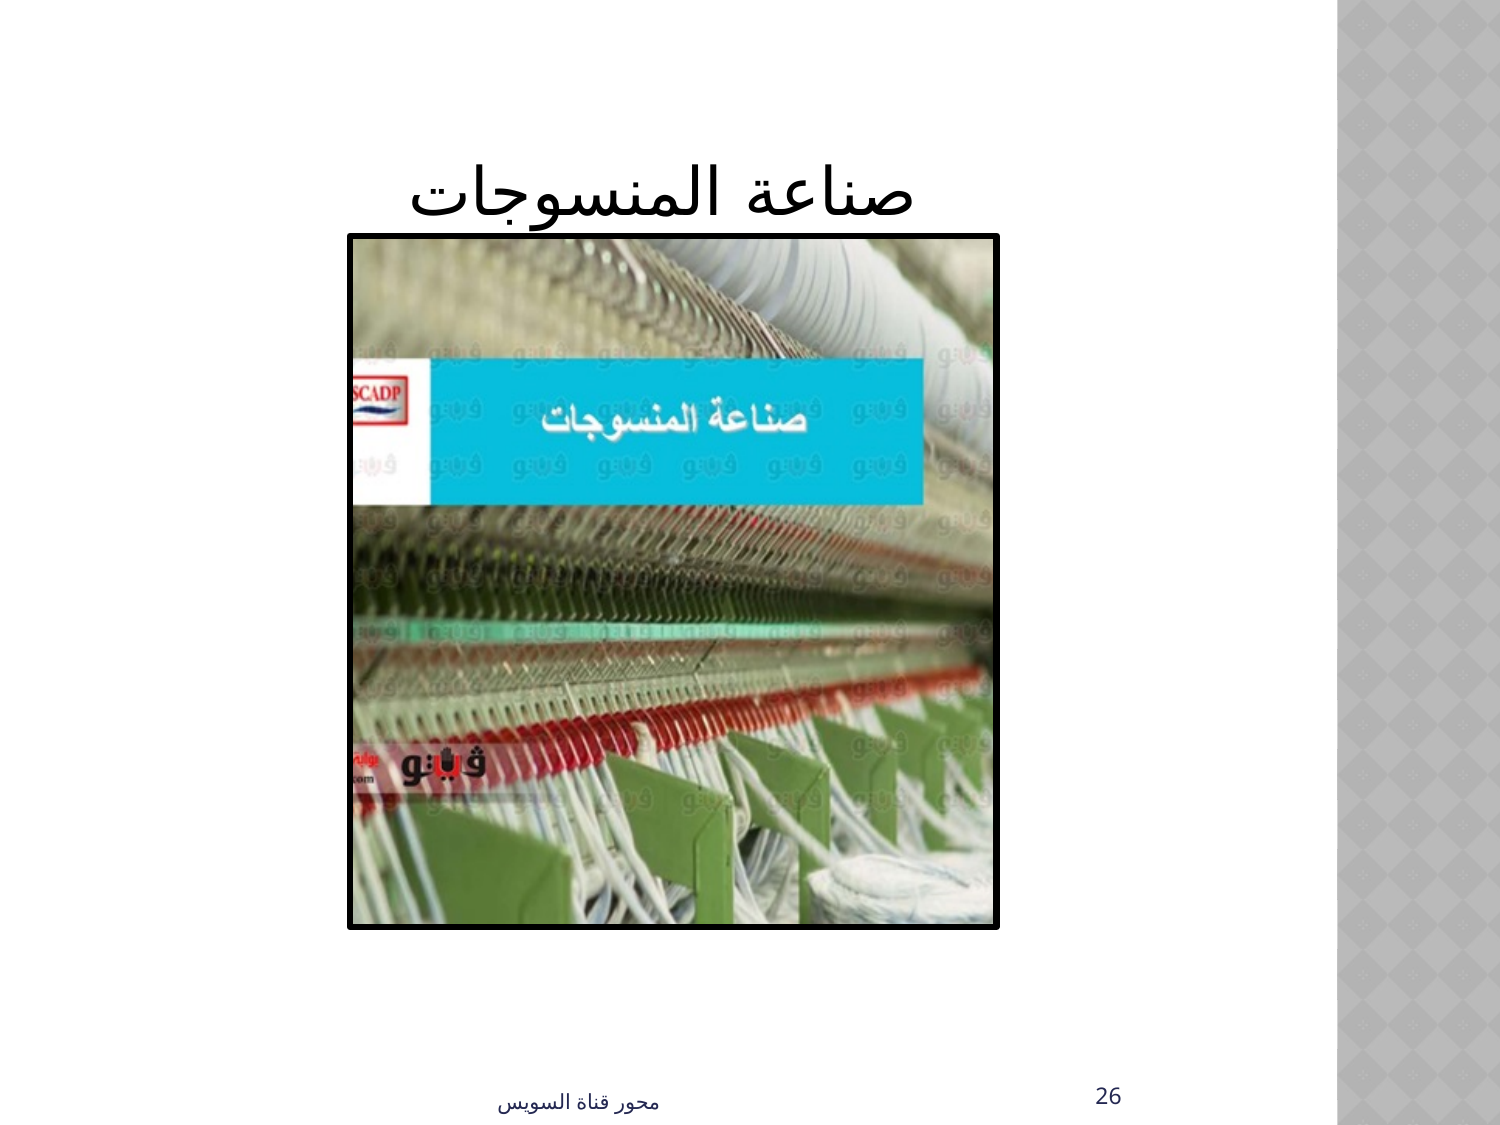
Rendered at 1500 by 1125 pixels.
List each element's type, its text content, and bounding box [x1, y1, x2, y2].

footer محور قناة السويس [75, 1075, 675, 1114]
slide_number 26 [1025, 1075, 1122, 1113]
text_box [182, 136, 1164, 953]
